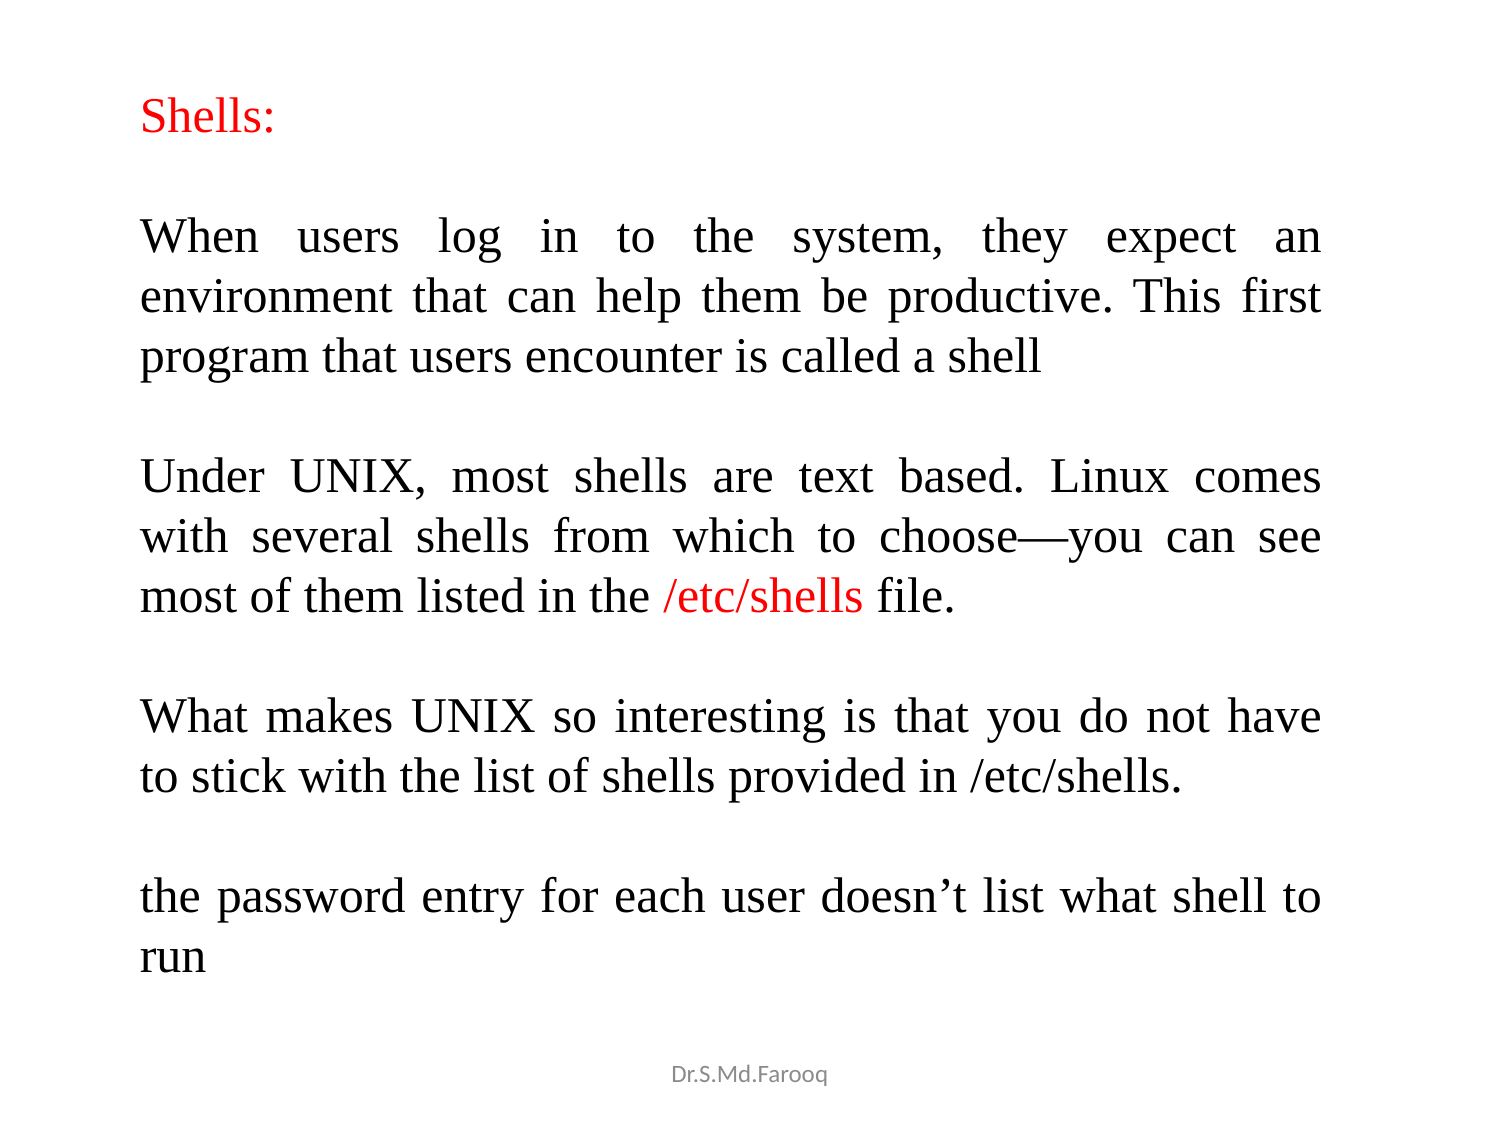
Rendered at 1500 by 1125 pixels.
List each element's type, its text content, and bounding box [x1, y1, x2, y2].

text_box Shells: When users log in to the system, they expect an environment that can help them be productive. This first program that users encounter is called a shell Under UNIX, most shells are text based. Linux comes with several shells from which to choose—you can see most of them listed in the /etc/shells file. What makes UNIX so interesting is that you do not have to stick with the list of shells provided in /etc/shells. the password entry for each user doesn’t list what shell to run [124, 74, 1338, 990]
footer Dr.S.Md.Farooq [512, 1042, 988, 1103]
